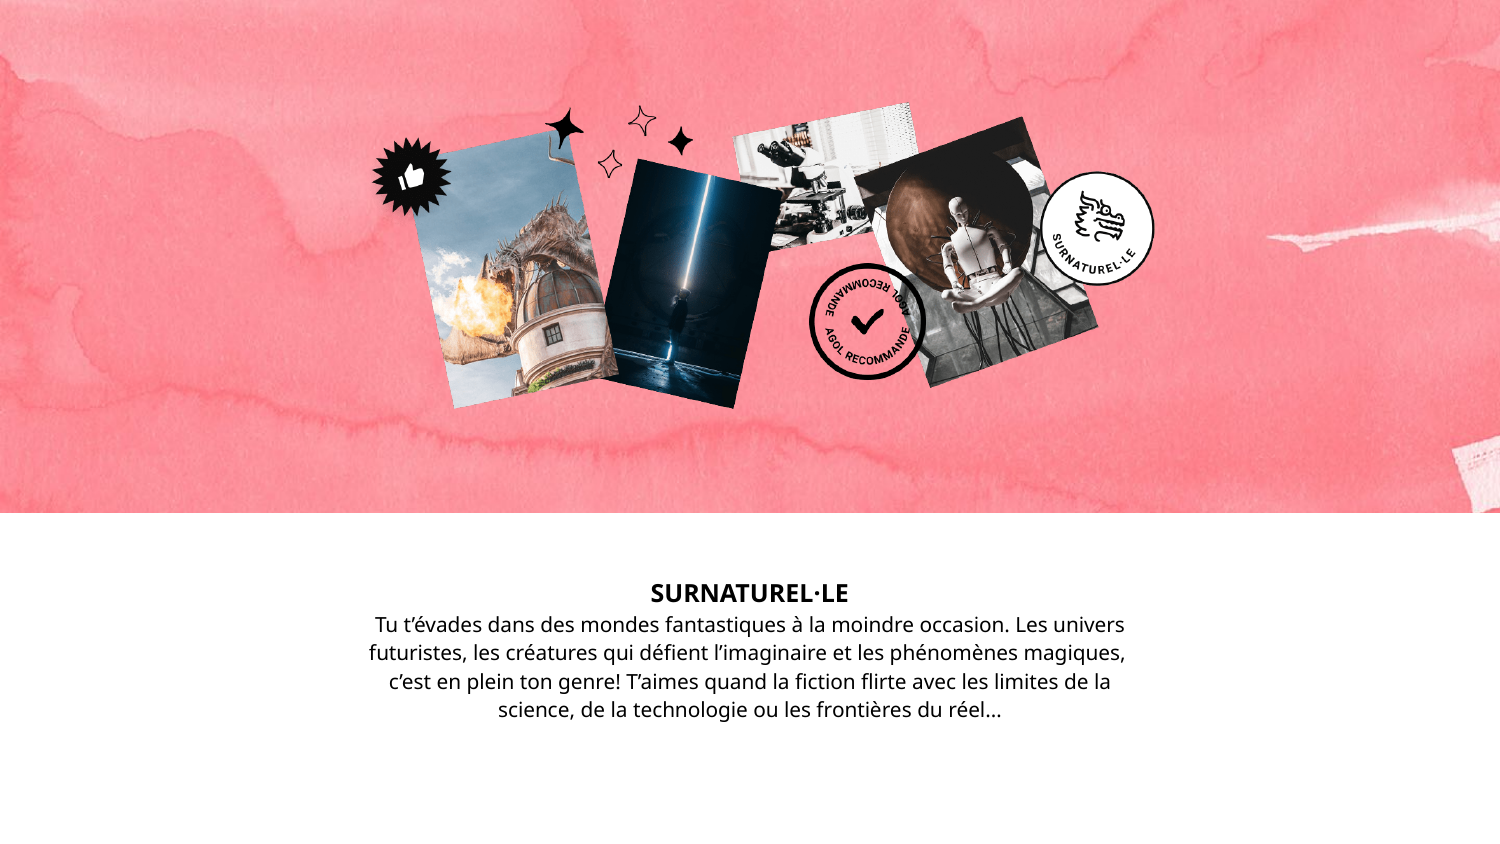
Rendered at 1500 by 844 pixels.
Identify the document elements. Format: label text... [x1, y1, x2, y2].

text_box SURNATUREL·LE Tu t’évades dans des mondes fantastiques à la moindre occasion. Les univers futuristes, les créatures qui défient l’imaginaire et les phénomènes magiques, c’est en plein ton genre! T’aimes quand la fiction flirte avec les limites de la science, de la technologie ou les frontières du réel… [340, 547, 1160, 742]
picture [0, 0, 1500, 514]
